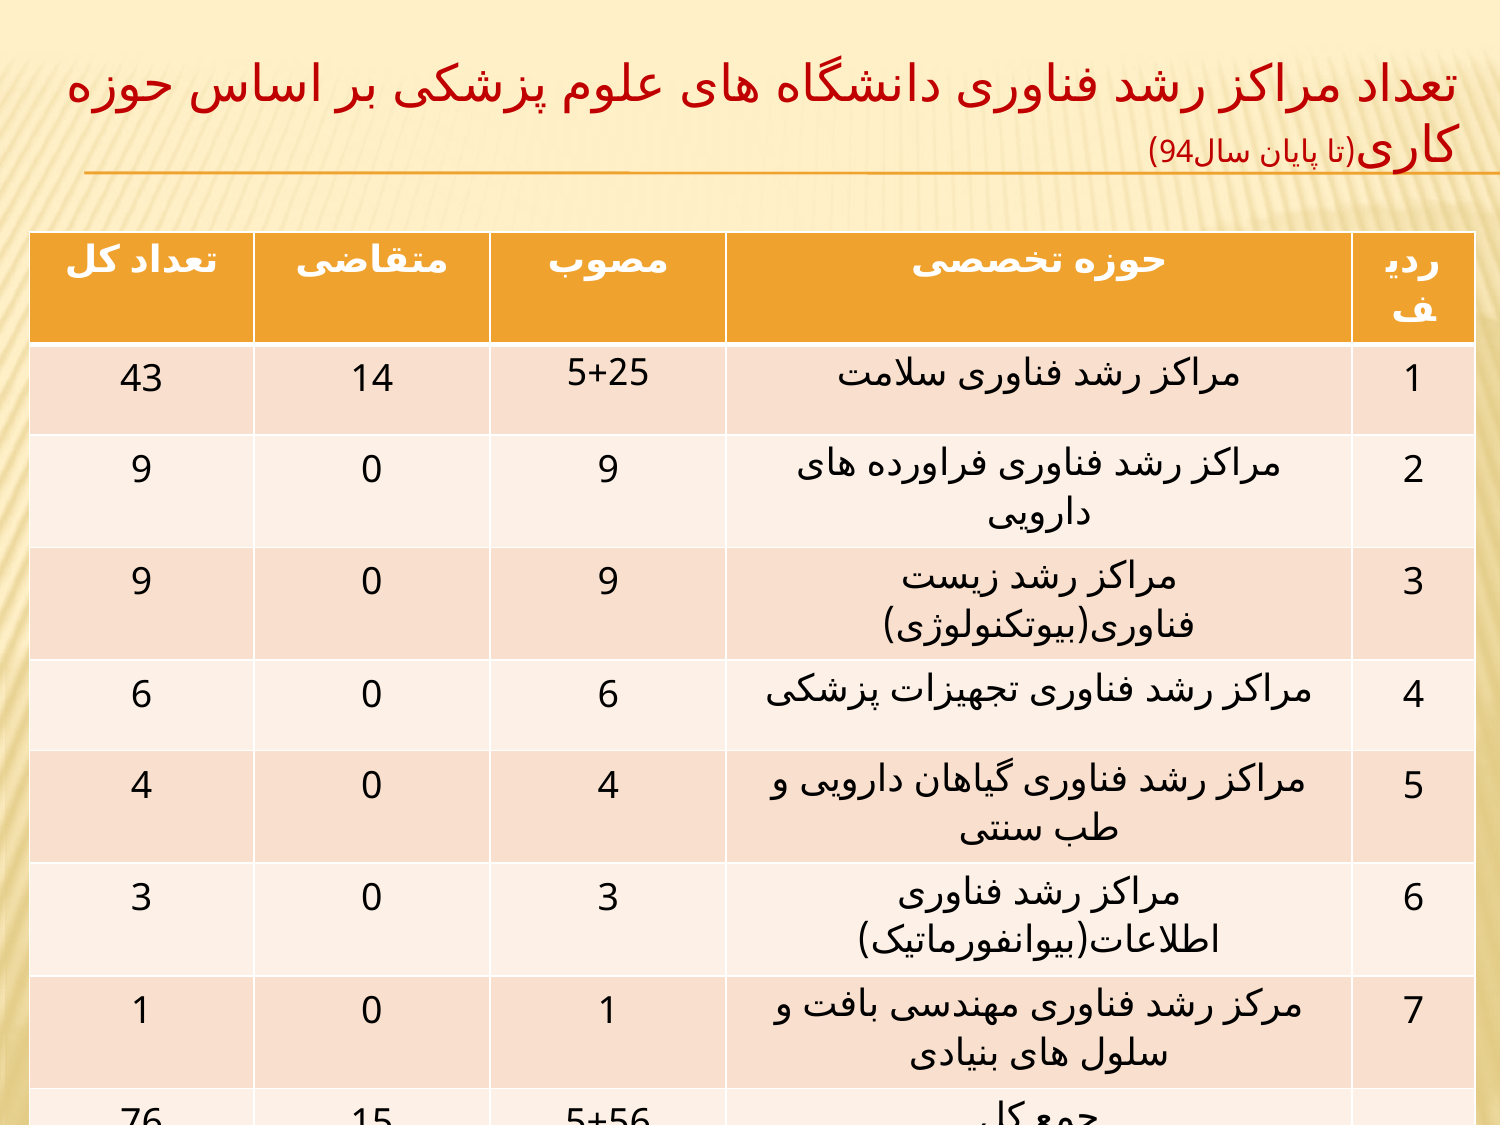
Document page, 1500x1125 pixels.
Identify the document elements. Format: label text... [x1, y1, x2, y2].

table_cell 5 [1353, 751, 1474, 862]
table_header ردیف [1353, 233, 1474, 342]
table_cell 0 [255, 548, 489, 659]
table_cell 6 [30, 661, 253, 750]
table_cell 0 [255, 977, 489, 1088]
table_cell 1 [30, 977, 253, 1088]
table_cell 9 [491, 436, 725, 547]
table_cell 0 [255, 661, 489, 750]
table_header مصوب [491, 233, 725, 342]
table_cell 76 [30, 1089, 253, 1125]
table_cell 5+25 [491, 347, 725, 434]
table_cell 4 [491, 751, 725, 862]
table_header حوزه تخصصی [727, 233, 1351, 342]
table_cell 3 [1353, 548, 1474, 659]
table_cell 43 [30, 347, 253, 434]
table_header متقاضی [255, 233, 489, 342]
table_cell 9 [30, 548, 253, 659]
table_cell مراکز رشد فناوری سلامت [727, 347, 1351, 434]
title تعداد مراکز رشد فناوری دانشگاه های علوم پزشکی بر اساس حوزه کاری(تا پایان سال94) [50, 42, 1475, 181]
table_cell 2 [1353, 436, 1474, 547]
table_cell 4 [1353, 661, 1474, 750]
table_cell 6 [1353, 864, 1474, 975]
table_cell مراکز رشد فناوری فراورده های دارویی [727, 436, 1351, 547]
table_cell 5+56 [491, 1089, 725, 1125]
table_cell مراکز رشد زیست فناوری(بیوتکنولوژی) [727, 548, 1351, 659]
table_cell 6 [491, 661, 725, 750]
table_cell 3 [30, 864, 253, 975]
table_cell 0 [255, 864, 489, 975]
table_cell مراکز رشد فناوری گیاهان دارویی و طب سنتی [727, 751, 1351, 862]
table_cell مراکز رشد فناوری اطلاعات(بیوانفورماتیک) [727, 864, 1351, 975]
table_cell [1353, 1089, 1474, 1125]
table_cell جمع کل [727, 1089, 1351, 1125]
table_cell 1 [491, 977, 725, 1088]
table_cell مرکز رشد فناوری مهندسی بافت و سلول های بنیادی [727, 977, 1351, 1088]
table_header تعداد کل [30, 233, 253, 342]
table_cell 4 [30, 751, 253, 862]
table_cell 14 [255, 347, 489, 434]
table_cell 3 [491, 864, 725, 975]
table_cell 9 [491, 548, 725, 659]
table_cell 7 [1353, 977, 1474, 1088]
table_cell مراکز رشد فناوری تجهیزات پزشکی [727, 661, 1351, 750]
table_cell 9 [30, 436, 253, 547]
table_cell 1 [1353, 347, 1474, 434]
table_cell 0 [255, 436, 489, 547]
table_cell 15 [255, 1089, 489, 1125]
table_cell 0 [255, 751, 489, 862]
